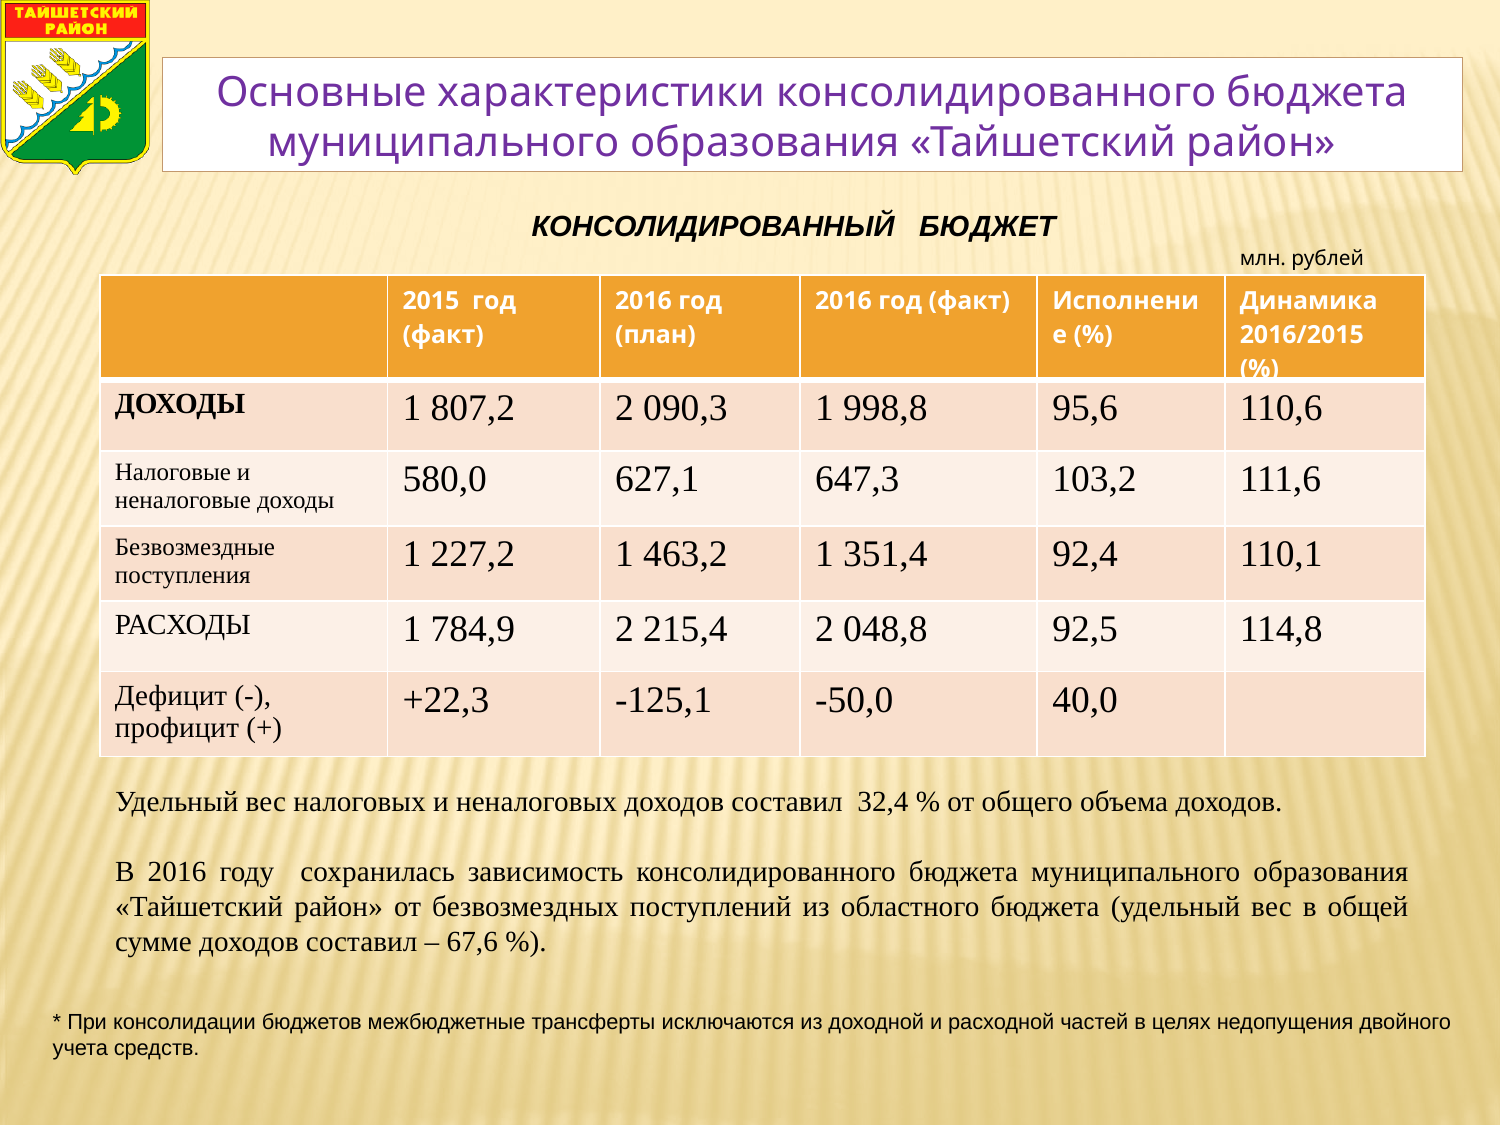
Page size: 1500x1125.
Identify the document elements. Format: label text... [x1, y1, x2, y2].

table_cell РАСХОДЫ [101, 602, 387, 671]
table_cell 1 351,4 [801, 527, 1036, 600]
table_cell 111,6 [1226, 452, 1424, 525]
table_cell 627,1 [601, 452, 799, 525]
table_cell 2 215,4 [601, 602, 799, 671]
table_cell 2 048,8 [801, 602, 1036, 671]
table_cell ДОХОДЫ [101, 383, 387, 450]
table_cell Дефицит (-), профицит (+) [101, 672, 387, 756]
table_cell 92,4 [1038, 527, 1224, 600]
table_cell 1 807,2 [388, 383, 599, 450]
table_cell 1 227,2 [388, 527, 599, 600]
table_header 2015 год (факт) [388, 276, 599, 377]
table_cell [1226, 672, 1424, 756]
table_cell 110,1 [1226, 527, 1424, 600]
text_box Основные характеристики консолидированного бюджета муниципального образования «Тайшетский район» [162, 57, 1463, 172]
table_cell Безвозмездные поступления [101, 527, 387, 600]
picture [0, 0, 151, 176]
text_box Удельный вес налоговых и неналоговых доходов составил 32,4 % от общего объема доходов. В 2016 году сохранилась зависимость консолидированного бюджета муниципального образования «Тайшетский район» от безвозмездных поступлений из областного бюджета (удельный вес в общей сумме доходов составил – 67,6 %). [99, 774, 1425, 965]
table_header [101, 276, 387, 377]
table_cell +22,3 [388, 672, 599, 756]
text_box КОНСОЛИДИРОВАННЫЙ БЮДЖЕТ [149, 199, 1438, 321]
table_cell 103,2 [1038, 452, 1224, 525]
text_box млн. рублей [1224, 237, 1400, 278]
table_cell -50,0 [801, 672, 1036, 756]
table_cell 580,0 [388, 452, 599, 525]
table_cell 1 784,9 [388, 602, 599, 671]
table_cell 92,5 [1038, 602, 1224, 671]
table_cell 2 090,3 [601, 383, 799, 450]
table_header 2016 год (факт) [801, 276, 1036, 377]
table_cell 110,6 [1226, 383, 1424, 450]
table_cell -125,1 [601, 672, 799, 756]
table_header 2016 год (план) [601, 276, 799, 377]
table_cell 647,3 [801, 452, 1036, 525]
table_cell 40,0 [1038, 672, 1224, 756]
text_box * При консолидации бюджетов межбюджетные трансферты исключаются из доходной и расходной частей в целях недопущения двойного учета средств. [37, 999, 1475, 1068]
table_cell 114,8 [1226, 602, 1424, 671]
table_header Динамика 2016/2015 (%) [1226, 276, 1424, 377]
table_cell 1 463,2 [601, 527, 799, 600]
table_header Исполнение (%) [1038, 276, 1224, 377]
table_cell Налоговые и неналоговые доходы [101, 452, 387, 525]
table_cell 95,6 [1038, 383, 1224, 450]
table_cell 1 998,8 [801, 383, 1036, 450]
